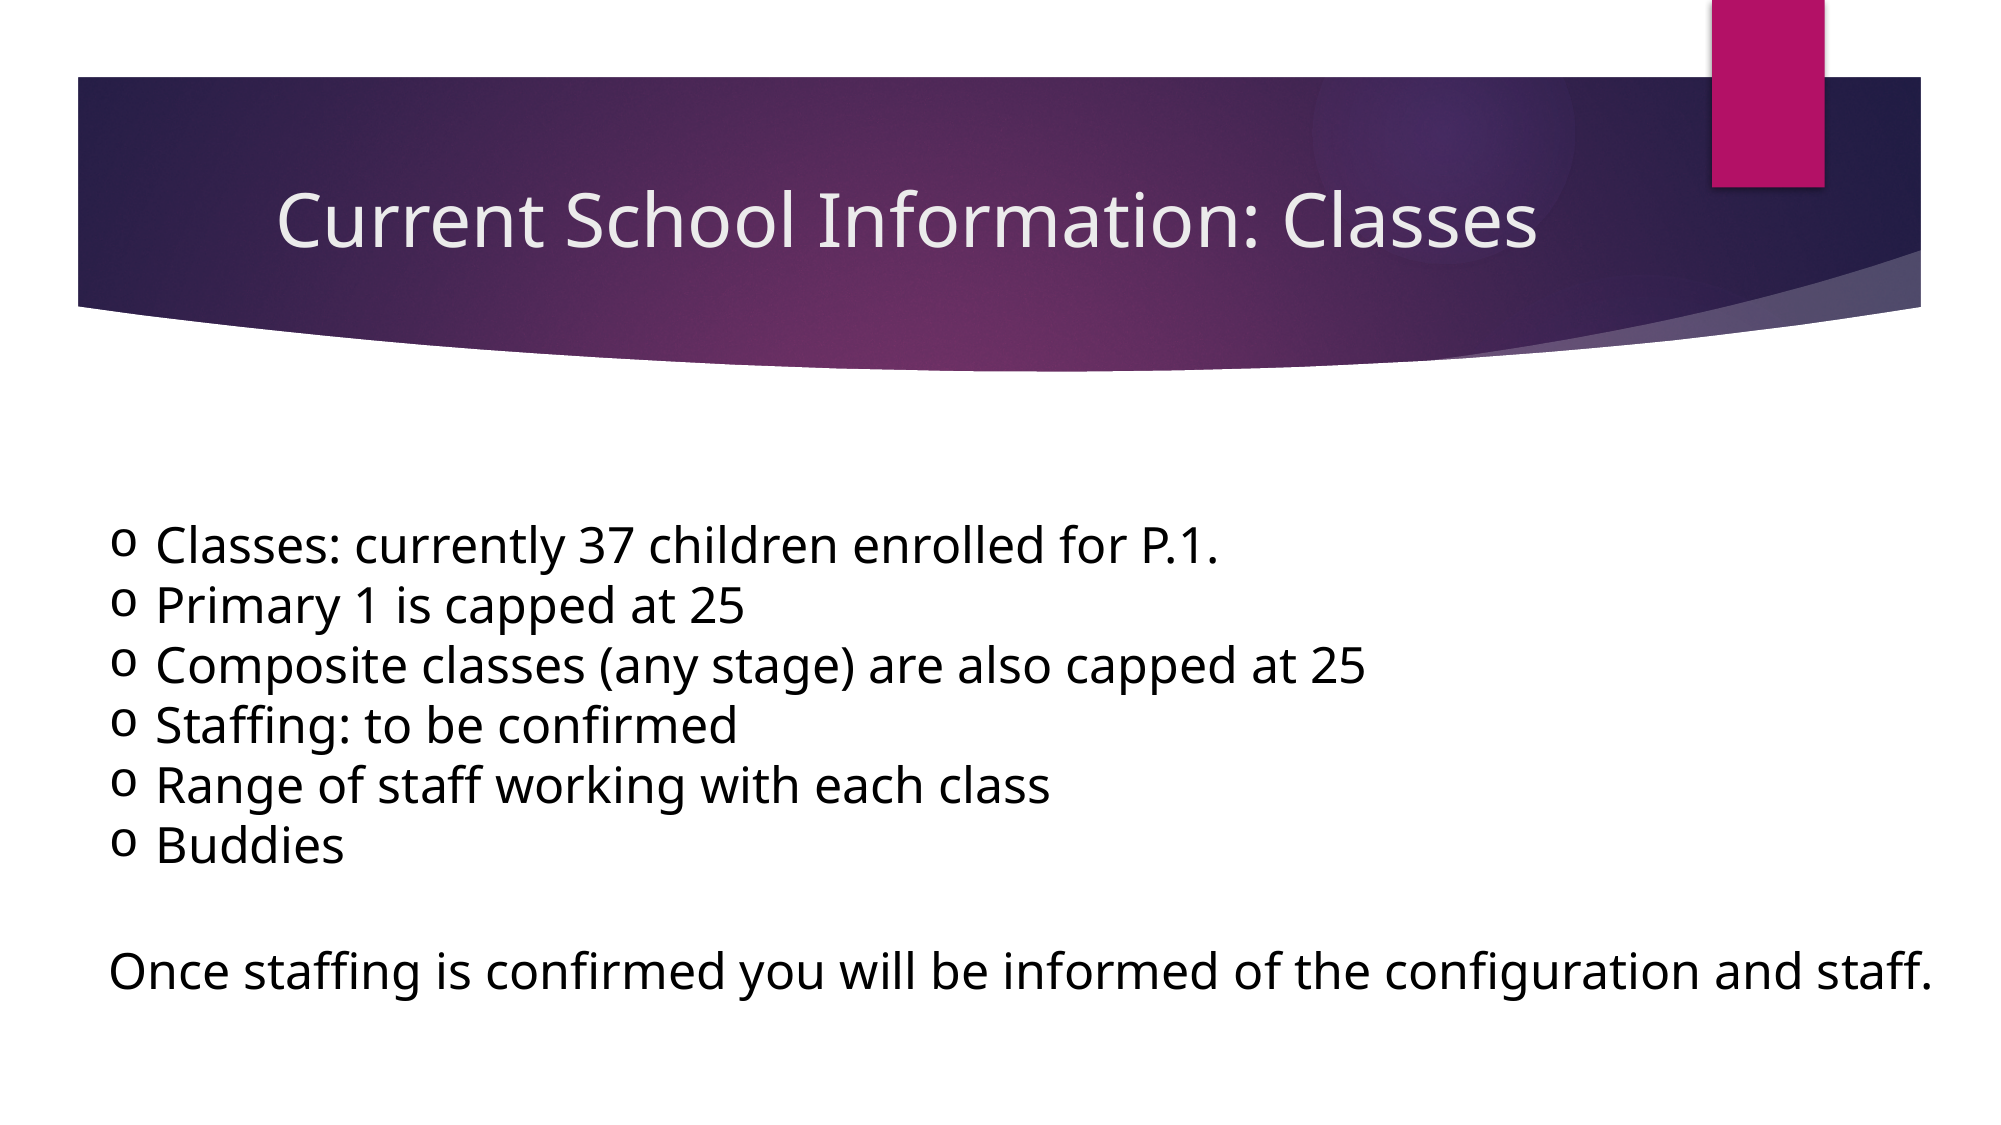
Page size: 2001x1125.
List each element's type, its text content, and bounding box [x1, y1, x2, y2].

text_box Classes: currently 37 children enrolled for P.1. Primary 1 is capped at 25 Composite classes (any stage) are also capped at 25 Staffing: to be confirmed Range of staff working with each class Buddies [93, 505, 1950, 932]
title Current School Information: Classes [189, 159, 1627, 276]
text_box Once staffing is confirmed you will be informed of the configuration and staff. [93, 932, 1950, 1053]
